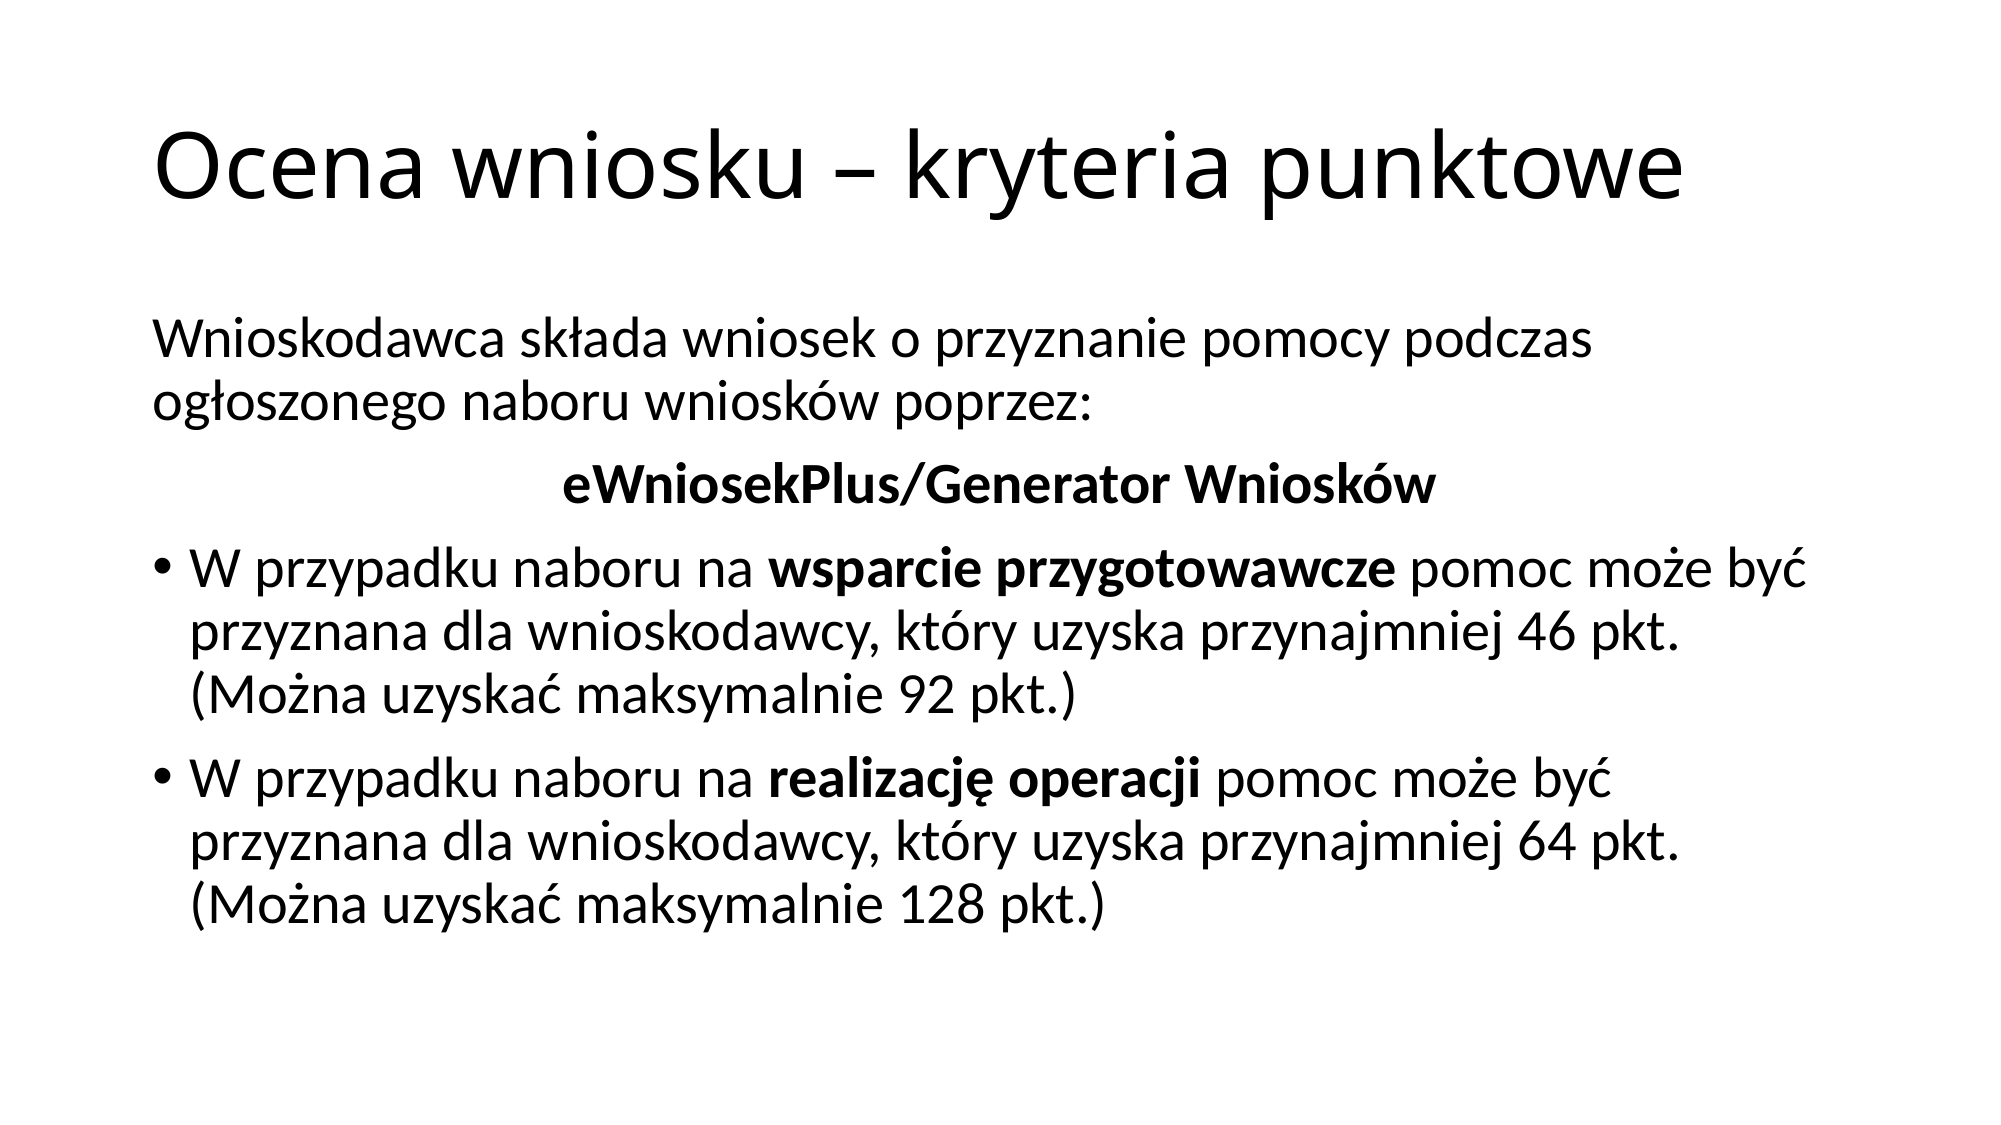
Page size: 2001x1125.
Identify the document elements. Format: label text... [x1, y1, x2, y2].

list Wnioskodawca składa wniosek o przyznanie pomocy podczas ogłoszonego naboru wniosków poprzez: eWniosekPlus/Generator Wniosków W przypadku naboru na wsparcie przygotowawcze pomoc może być przyznana dla wnioskodawcy, który uzyska przynajmniej 46 pkt. (Można uzyskać maksymalnie 92 pkt.) W przypadku naboru na realizację operacji pomoc może być przyznana dla wnioskodawcy, który uzyska przynajmniej 64 pkt. (Można uzyskać maksymalnie 128 pkt.) [137, 299, 1863, 1014]
title Ocena wniosku – kryteria punktowe [137, 59, 1863, 278]
